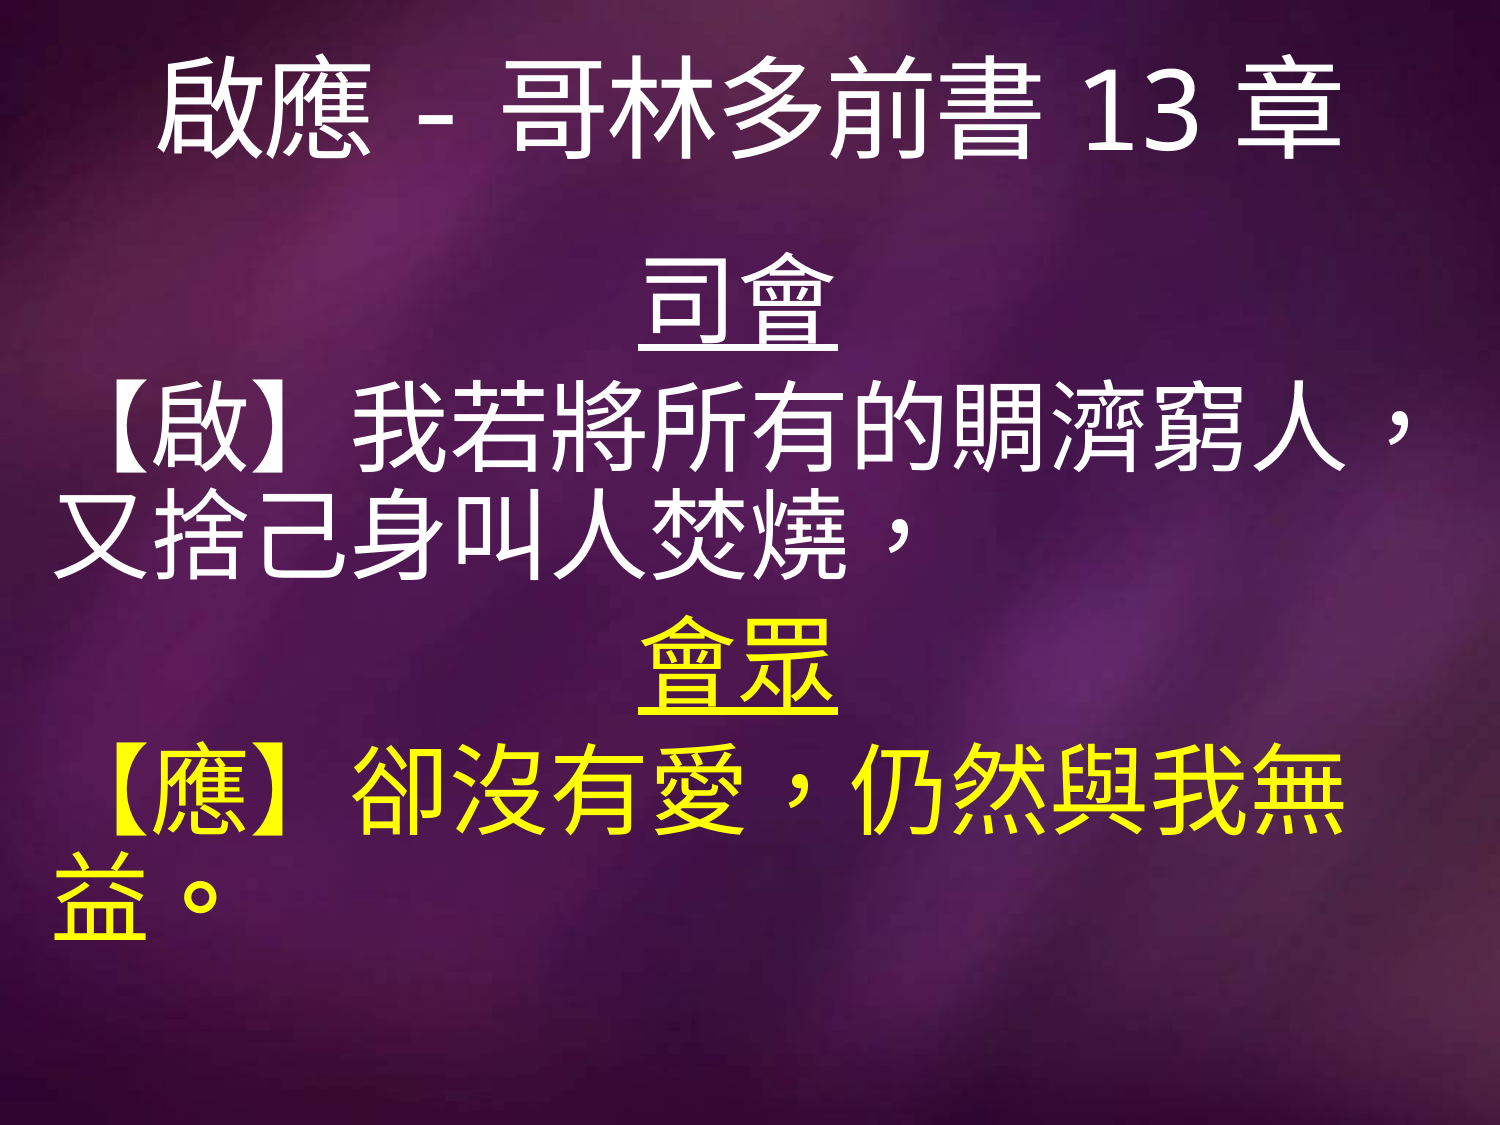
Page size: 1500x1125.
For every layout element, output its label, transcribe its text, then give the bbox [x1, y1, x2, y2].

picture [0, 0, 1500, 1125]
list 司會 【啟】我若將所有的賙濟窮人，又捨己身叫人焚燒， 會眾 【應】卻沒有愛，仍然與我無益。 [50, 249, 1425, 977]
title 啟應-哥林多前書13章 [62, 37, 1438, 174]
